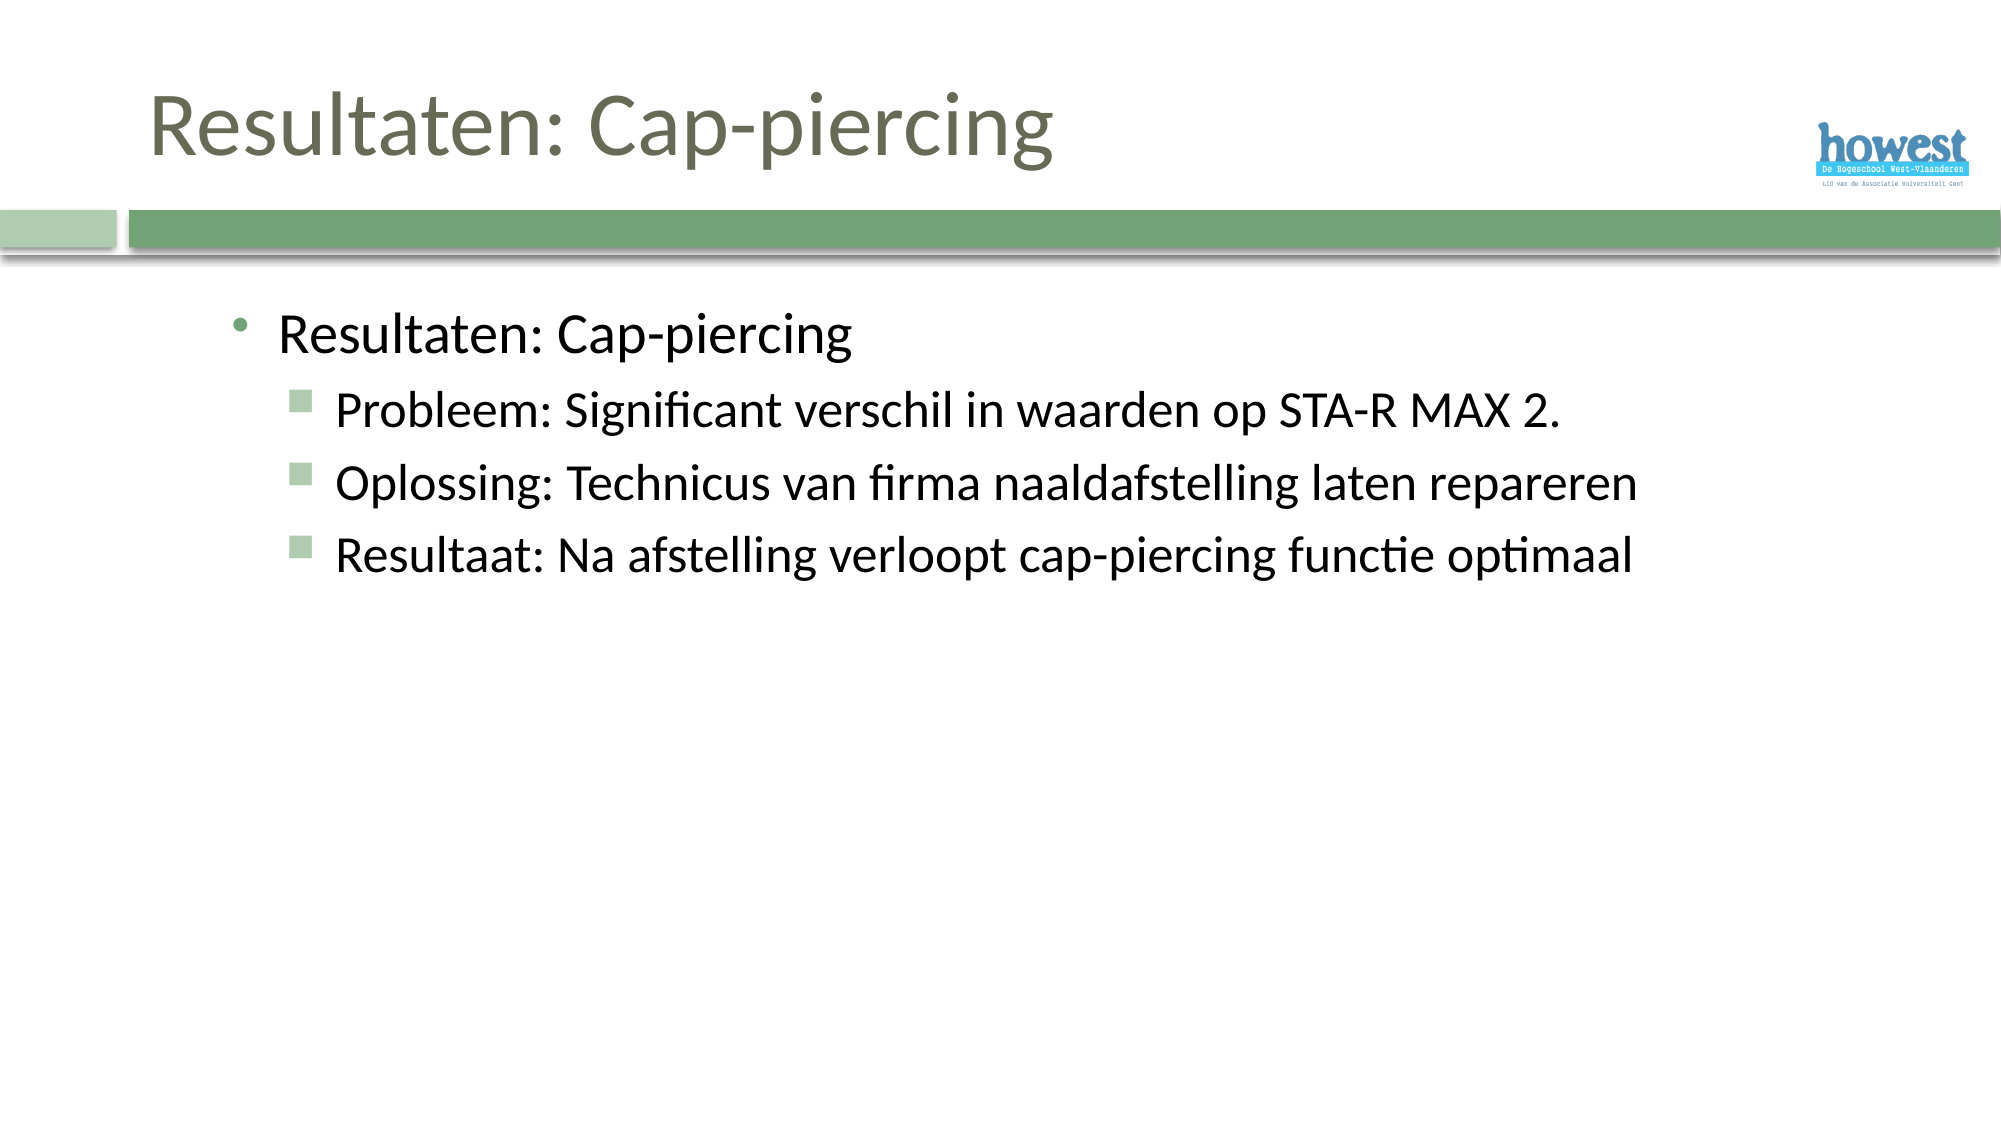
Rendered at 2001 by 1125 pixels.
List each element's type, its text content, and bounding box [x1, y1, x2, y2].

title Resultaten: Cap-piercing [133, 37, 1918, 200]
picture [1815, 122, 1969, 186]
text_box Resultaten: Cap-piercing Probleem: Significant verschil in waarden op STA-R MAX 2. Oplossing: Technicus van firma naaldafstelling laten repareren Resultaat: Na afstelling verloopt cap-piercing functie optimaal [158, 287, 1943, 1025]
